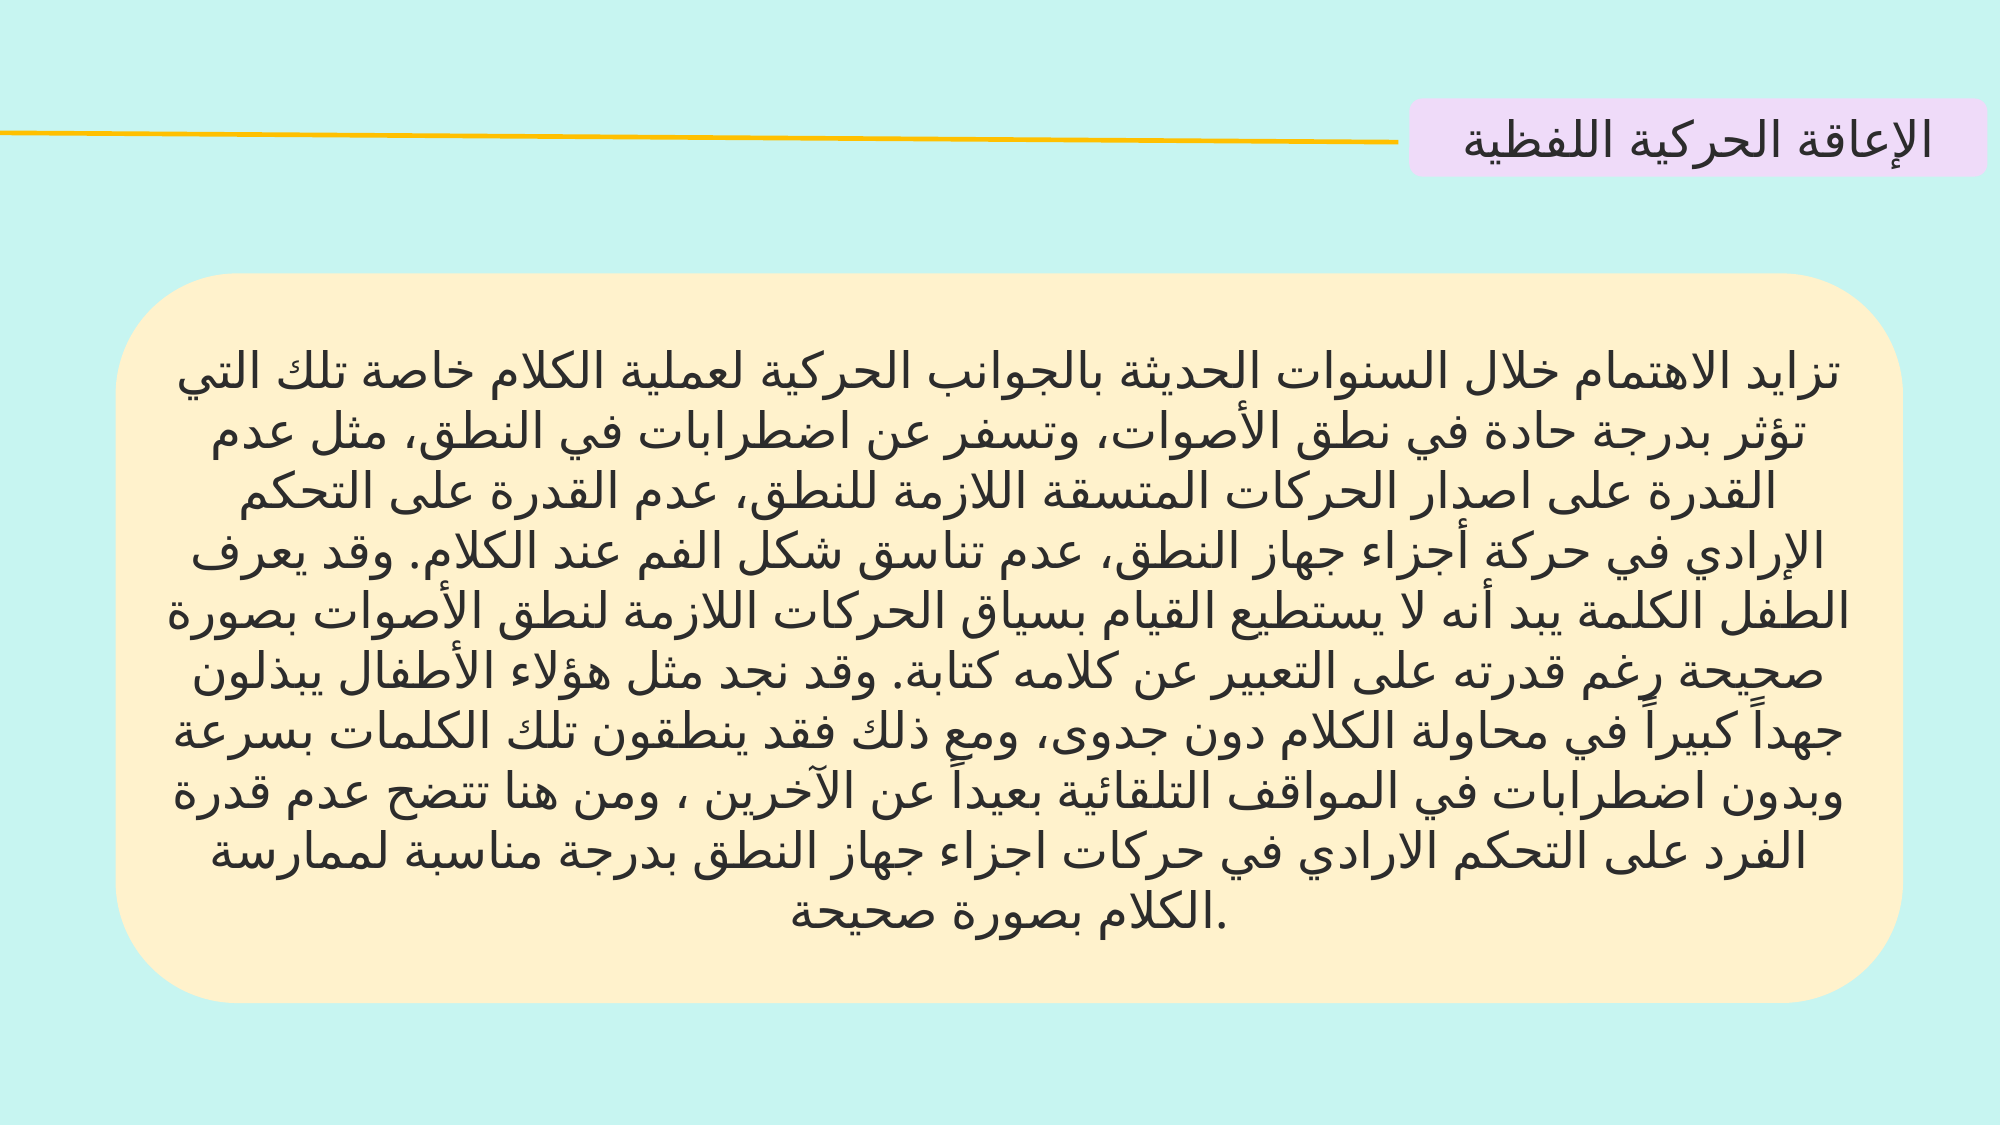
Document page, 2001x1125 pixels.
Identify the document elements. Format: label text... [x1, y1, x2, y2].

text_box تزايد الاهتمام خلال السنوات الحديثة بالجوانب الحركية لعملية الكلام خاصة تلك التي تؤثر بدرجة حادة في نطق الأصوات، وتسفر عن اضطرابات في النطق، مثل عدم القدرة على اصدار الحركات المتسقة اللازمة للنطق، عدم القدرة على التحكم الإرادي في حركة أجزاء جهاز النطق، عدم تناسق شكل الفم عند الكلام. وقد يعرف الطفل الكلمة يبد أنه لا يستطيع القيام بسياق الحركات اللازمة لنطق الأصوات بصورة صحيحة رغم قدرته على التعبير عن كلامه كتابة. وقد نجد مثل هؤلاء الأطفال يبذلون جهداً كبيراً في محاولة الكلام دون جدوى، ومع ذلك فقد ينطقون تلك الكلمات بسرعة وبدون اضطرابات في المواقف التلقائية بعيداً عن الآخرين ، ومن هنا تتضح عدم قدرة الفرد على التحكم الارادي في حركات اجزاء جهاز النطق بدرجة مناسبة لممارسة الكلام بصورة صحيحة. [114, 272, 1905, 1005]
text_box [0, 98, 1988, 177]
